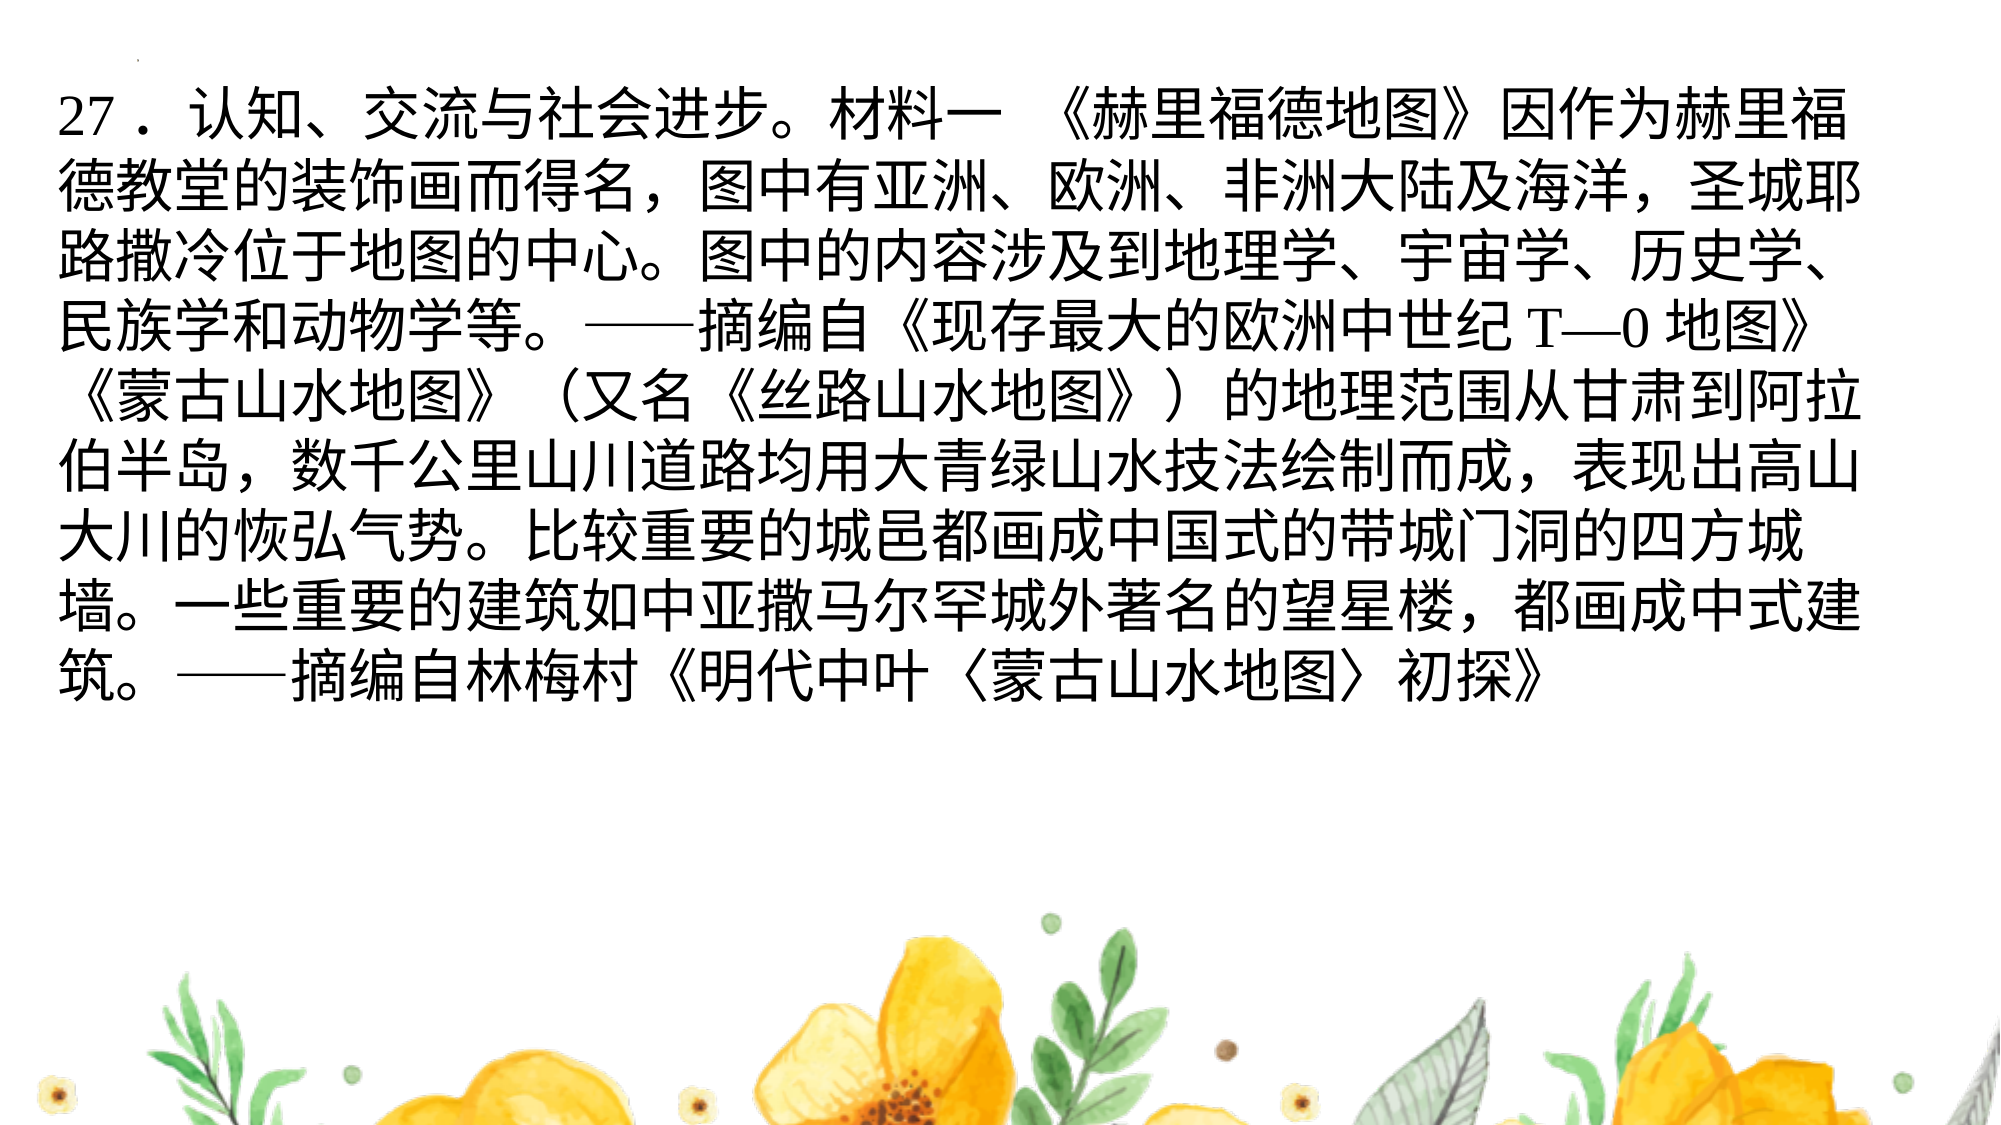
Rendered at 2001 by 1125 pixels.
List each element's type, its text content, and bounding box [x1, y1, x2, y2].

text_box 27．认知、交流与社会进步。材料一 《赫里福德地图》因作为赫里福德教堂的装饰画而得名，图中有亚洲、欧洲、非洲大陆及海洋，圣城耶路撒冷位于地图的中心。图中的内容涉及到地理学、宇宙学、历史学、民族学和动物学等。——摘编自《现存最大的欧洲中世纪T—0地图》《蒙古山水地图》（又名《丝路山水地图》）的地理范围从甘肃到阿拉伯半岛，数千公里山川道路均用大青绿山水技法绘制而成，表现出高山大川的恢弘气势。比较重要的城邑都画成中国式的带城门洞的四方城墙。一些重要的建筑如中亚撒马尔罕城外著名的望星楼，都画成中式建筑。——摘编自林梅村《明代中叶〈蒙古山水地图〉初探》 [42, 61, 1918, 786]
picture [8, 860, 2000, 1125]
